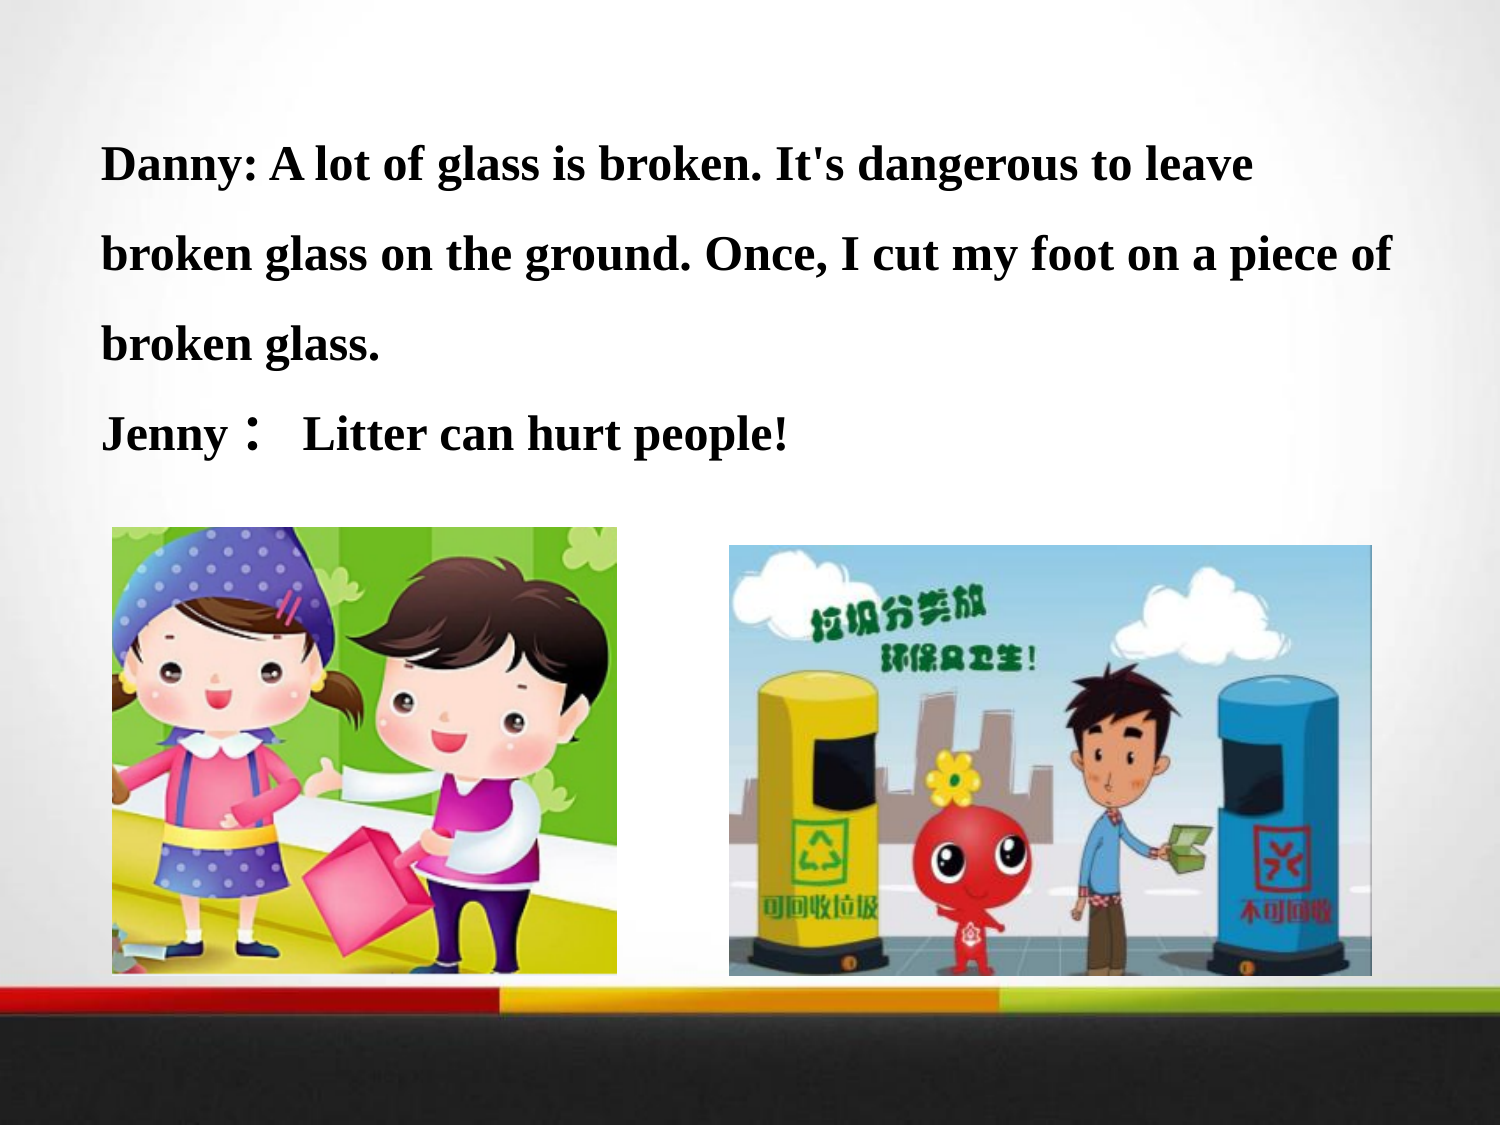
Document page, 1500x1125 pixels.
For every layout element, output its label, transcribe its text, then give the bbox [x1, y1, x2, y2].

picture [0, 0, 1500, 1125]
text_box Danny: A lot of glass is broken. It's dangerous to leave broken glass on the ground. Once, I cut my foot on a piece of broken glass. Jenny：Litter can hurt people! [86, 92, 1414, 468]
